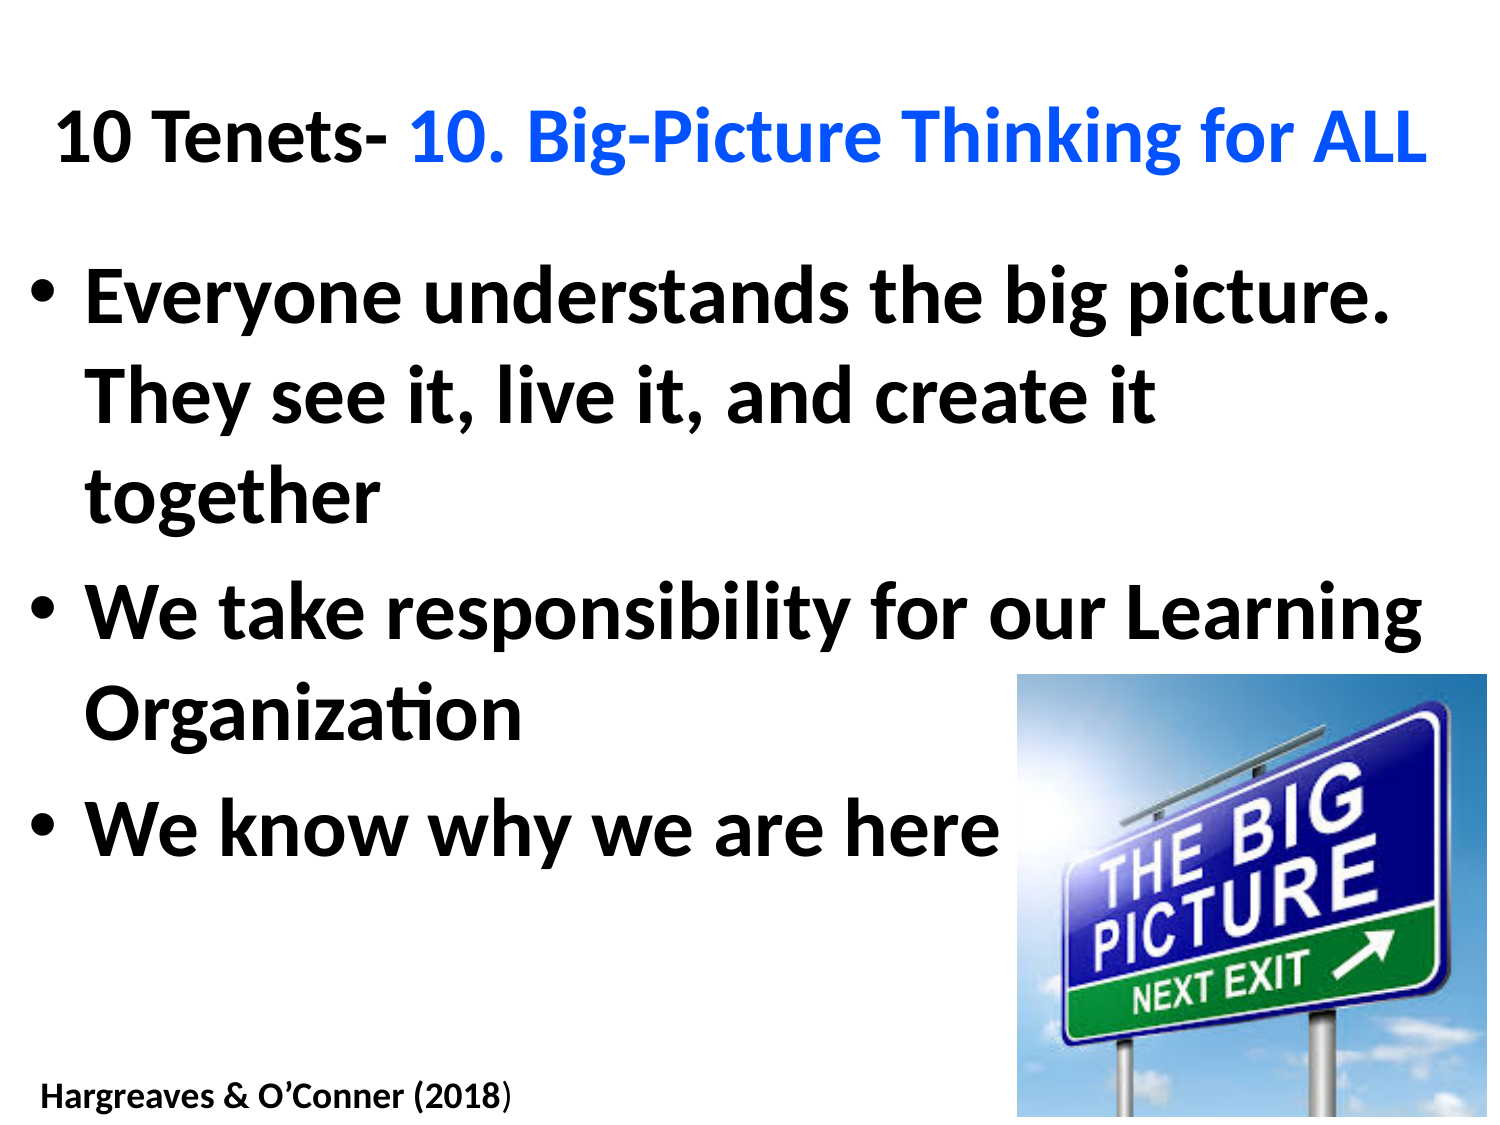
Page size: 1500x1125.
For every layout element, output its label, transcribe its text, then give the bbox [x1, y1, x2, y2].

picture [1017, 674, 1487, 1117]
text_box Hargreaves & O’Conner (2018) [25, 1063, 528, 1124]
title 10 Tenets- 10. Big-Picture Thinking for ALL [0, 29, 1500, 233]
list Everyone understands the big picture. They see it, live it, and create it together We take responsibility for our Learning Organization We know why we are here [13, 232, 1487, 1117]
